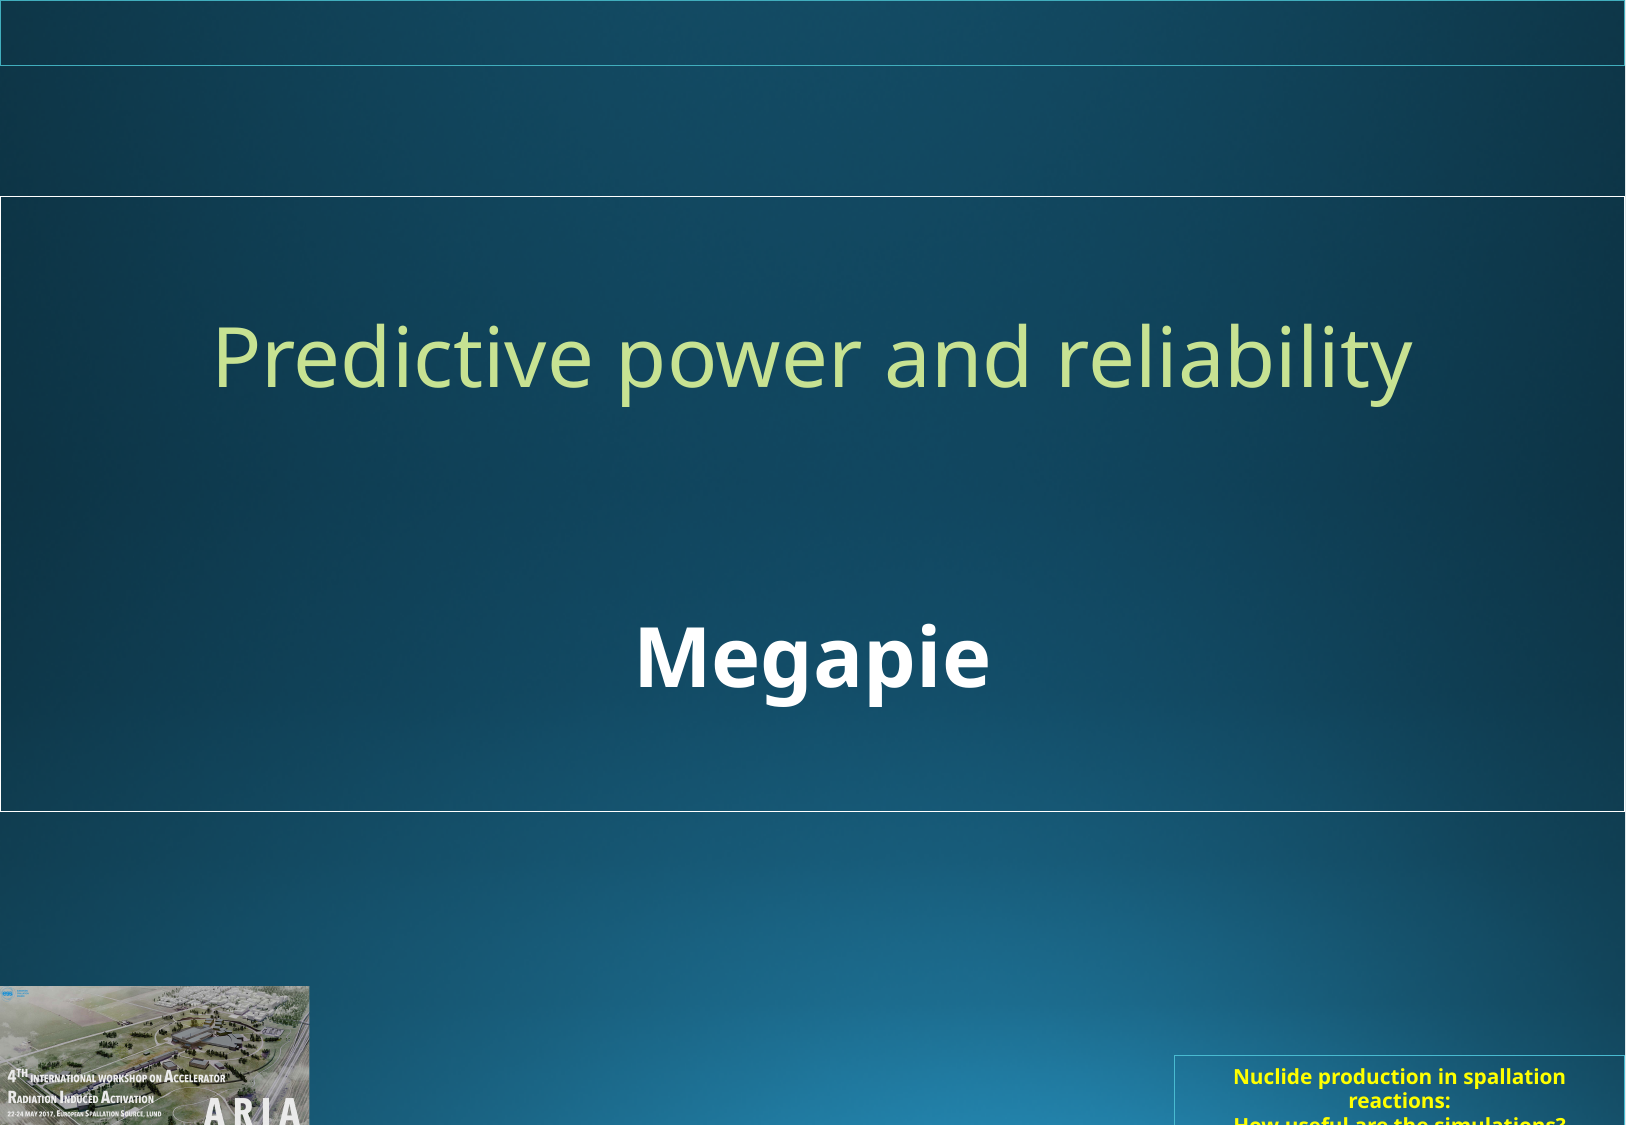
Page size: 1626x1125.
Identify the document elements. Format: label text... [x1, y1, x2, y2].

picture [0, 0, 1626, 1125]
text_box [0, 0, 1625, 66]
text_box Nuclide production in spallation reactions: How useful are the simulations? [1174, 1055, 1625, 1125]
text_box Predictive power and reliability Megapie [0, 196, 1625, 812]
